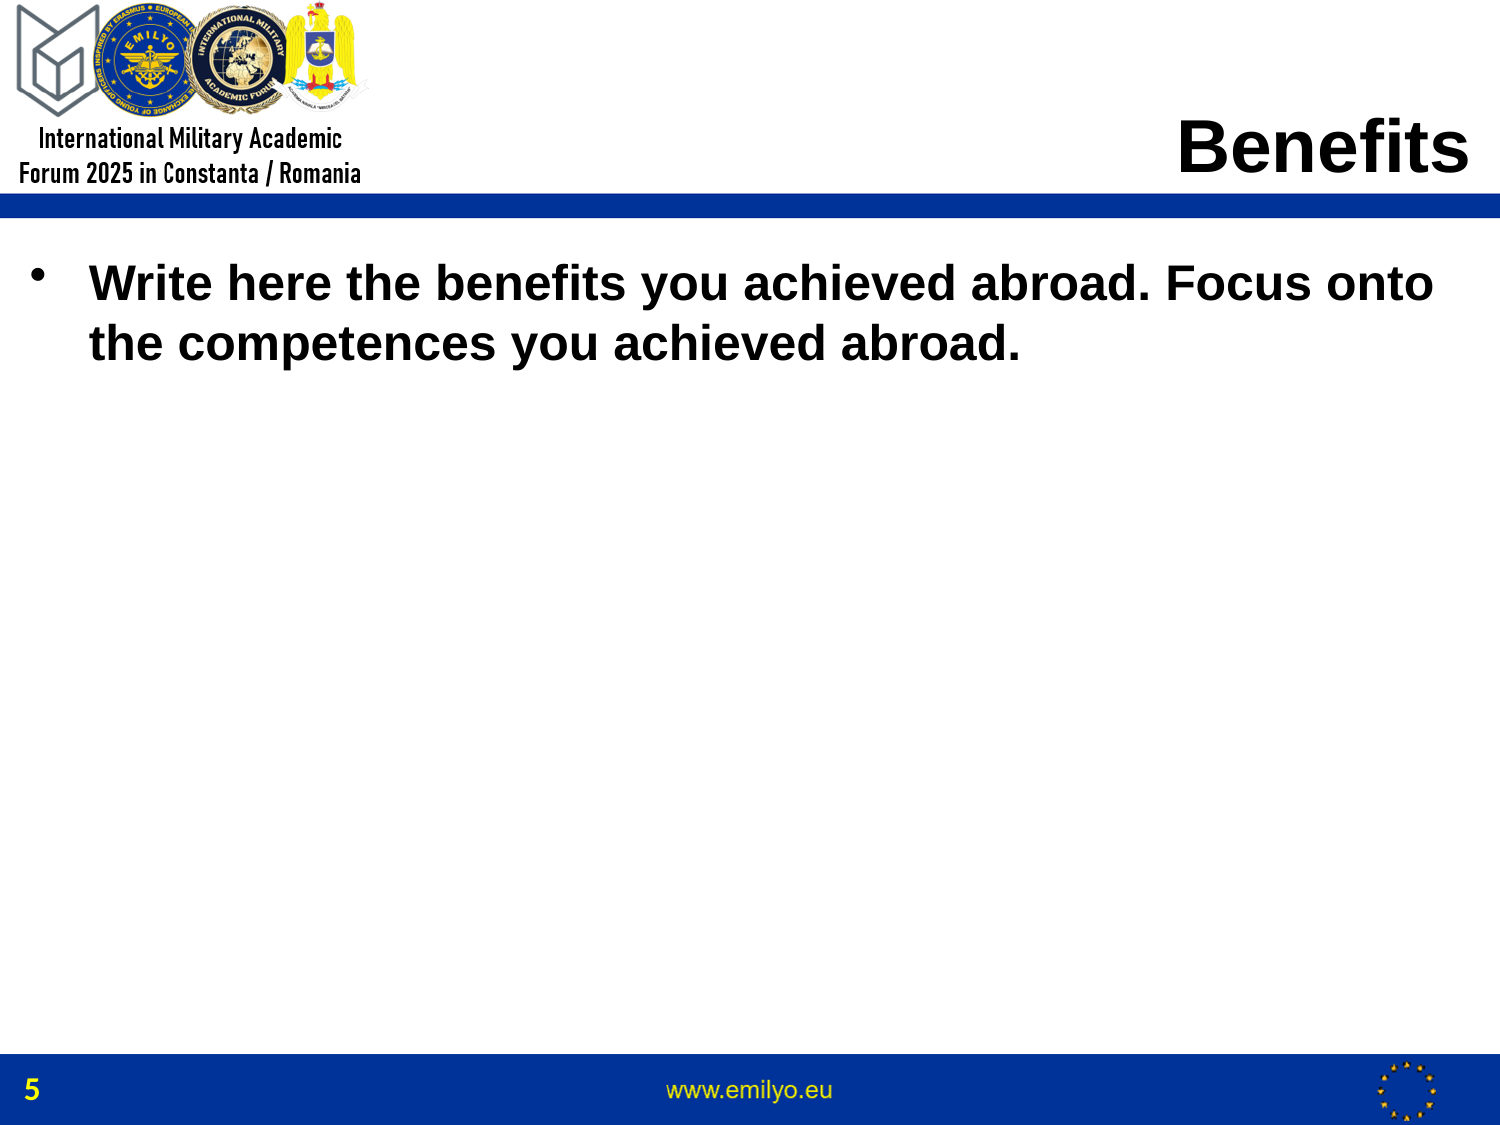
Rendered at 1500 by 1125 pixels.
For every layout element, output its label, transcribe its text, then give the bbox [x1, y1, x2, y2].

picture [0, 0, 1500, 1125]
text_box Benefits [385, 0, 1473, 188]
text_box Write here the benefits you achieved abroad. Focus onto the competences you achieved abroad. [29, 244, 1471, 1006]
slide_number 5 [4, 1061, 56, 1112]
